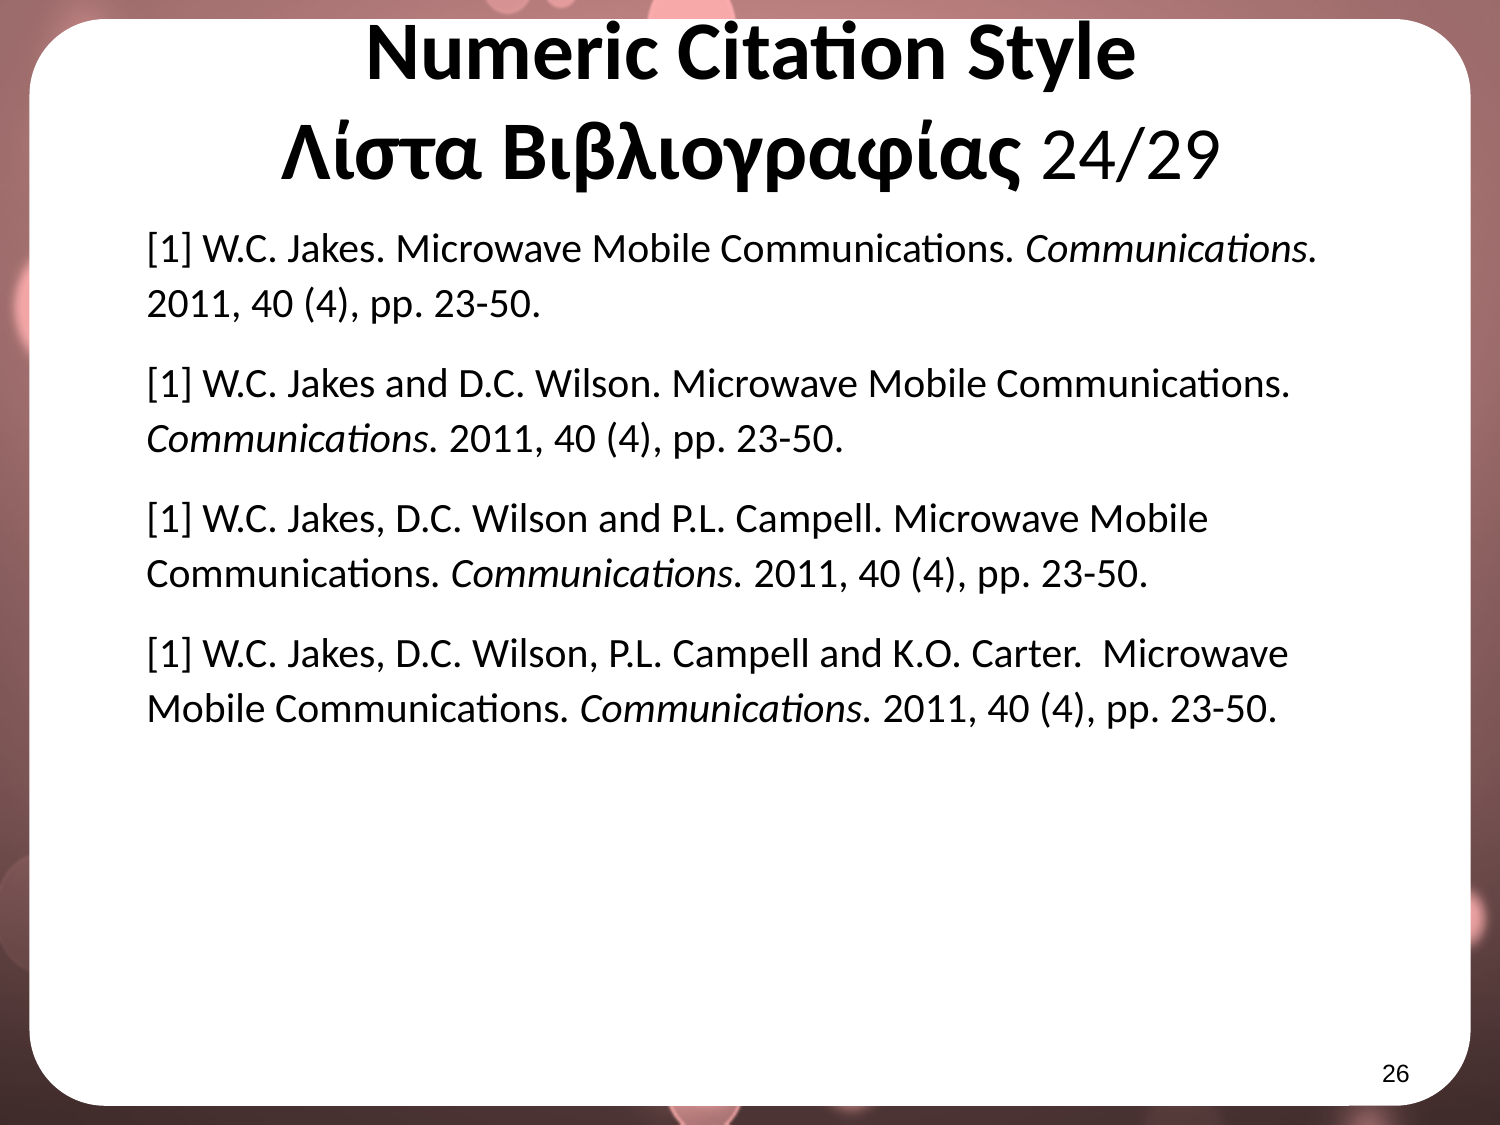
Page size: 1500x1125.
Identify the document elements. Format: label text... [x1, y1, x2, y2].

slide_number 25 [1074, 1042, 1425, 1103]
title Numeric Citation Style Λίστα Βιβλιογραφίας 24/29 [76, 19, 1427, 173]
list [1] W.C. Jakes. Microwave Mobile Communications. Communications. 2011, 40 (4), pp. 23-50. [1] W.C. Jakes and D.C. Wilson. Microwave Mobile Communications. Communications. 2011, 40 (4), pp. 23-50. [1] W.C. Jakes, D.C. Wilson and P.L. Campell. Microwave Mobile Communications. Communications. 2011, 40 (4), pp. 23-50. [1] W.C. Jakes, D.C. Wilson, P.L. Campell and K.O. Carter. Microwave Mobile Communications. Communications. 2011, 40 (4), pp. 23-50. [75, 208, 1425, 1047]
